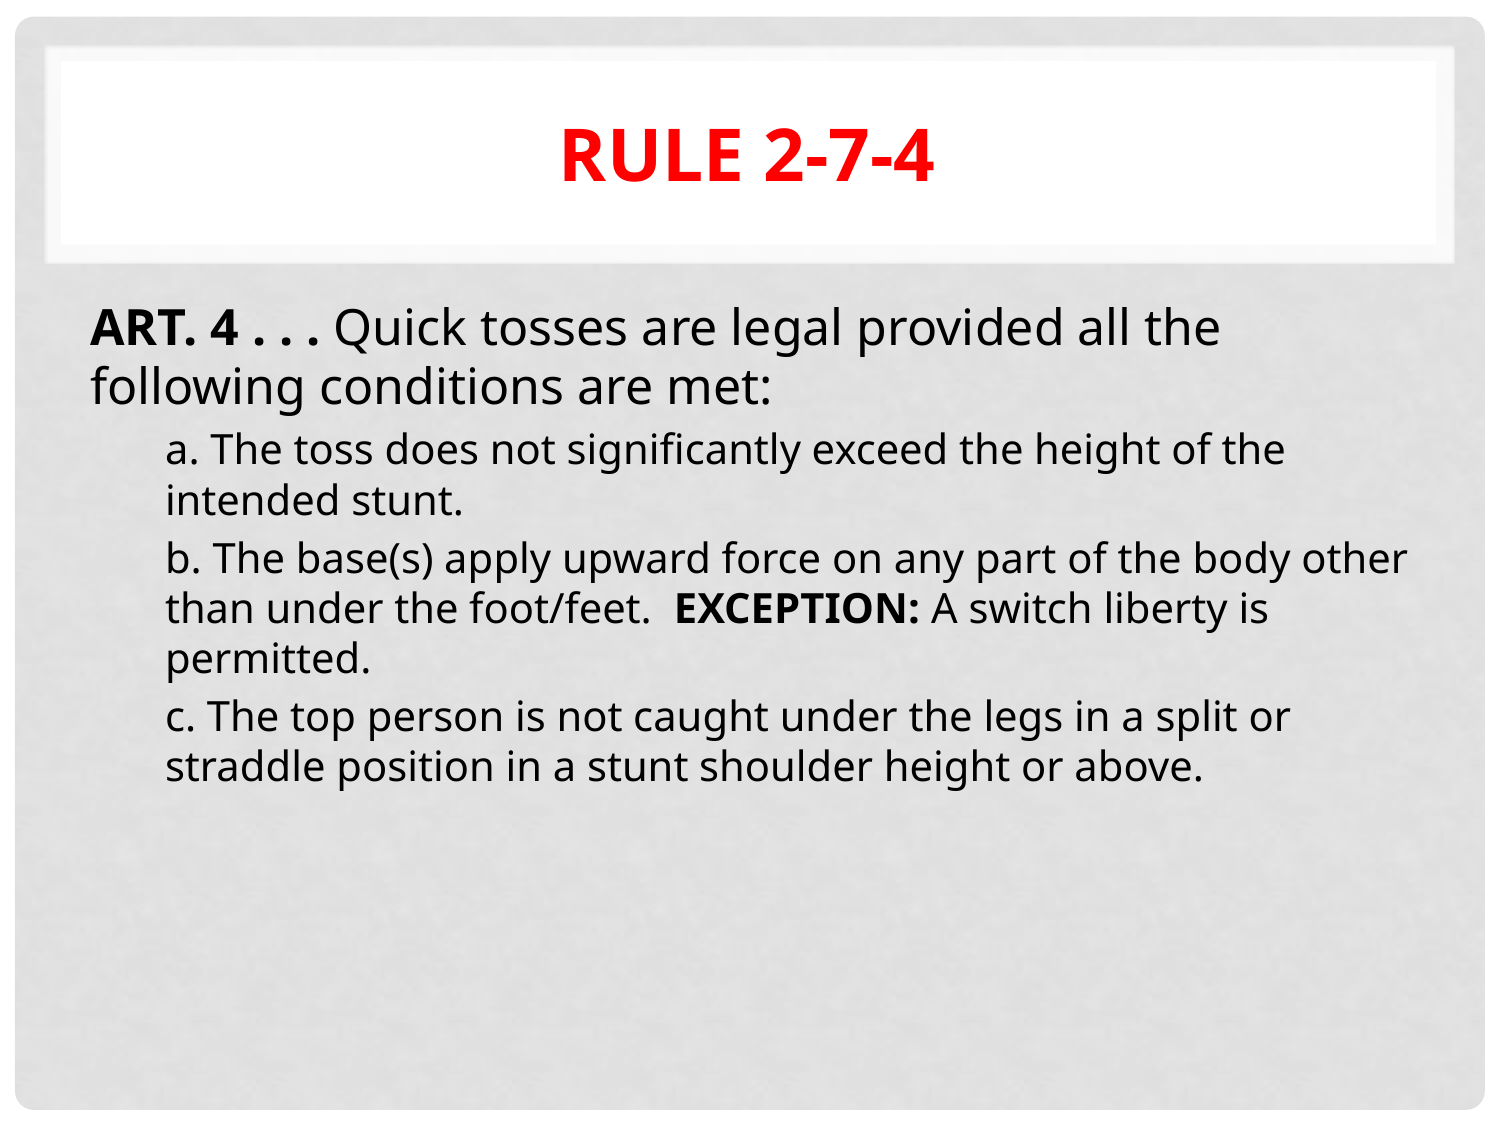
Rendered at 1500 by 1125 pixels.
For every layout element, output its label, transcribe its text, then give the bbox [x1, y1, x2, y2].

title Rule 2-7-4 [69, 66, 1425, 238]
list ART. 4 . . . Quick tosses are legal provided all the following conditions are met: a. The toss does not significantly exceed the height of the intended stunt. b. The base(s) apply upward force on any part of the body other than under the foot/feet. EXCEPTION: A switch liberty is permitted. c. The top person is not caught under the legs in a split or straddle position in a stunt shoulder height or above. [75, 287, 1425, 1005]
